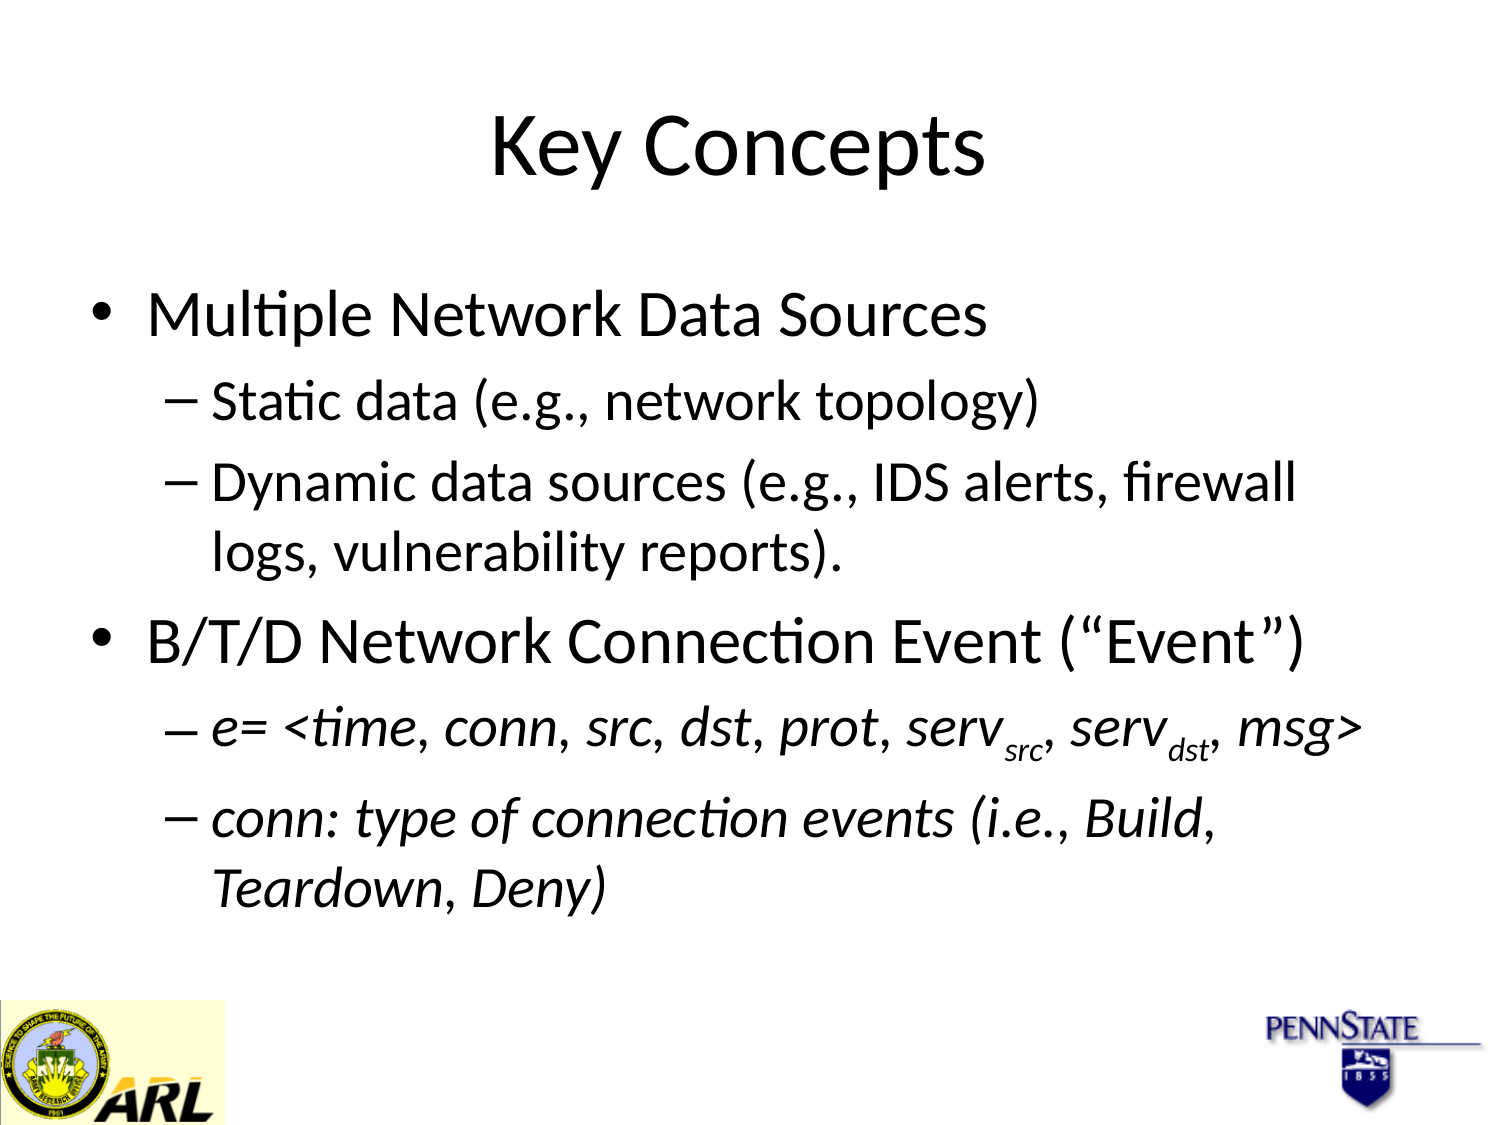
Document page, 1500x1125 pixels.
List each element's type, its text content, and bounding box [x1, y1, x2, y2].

picture [1247, 987, 1498, 1125]
list Multiple Network Data Sources Static data (e.g., network topology) Dynamic data sources (e.g., IDS alerts, firewall logs, vulnerability reports). B/T/D Network Connection Event (“Event”) e= <time, conn, src, dst, prot, servsrc, servdst, msg> conn: type of connection events (i.e., Build, Teardown, Deny) [75, 262, 1425, 1005]
title Key Concepts [75, 45, 1425, 233]
picture [0, 1000, 225, 1125]
